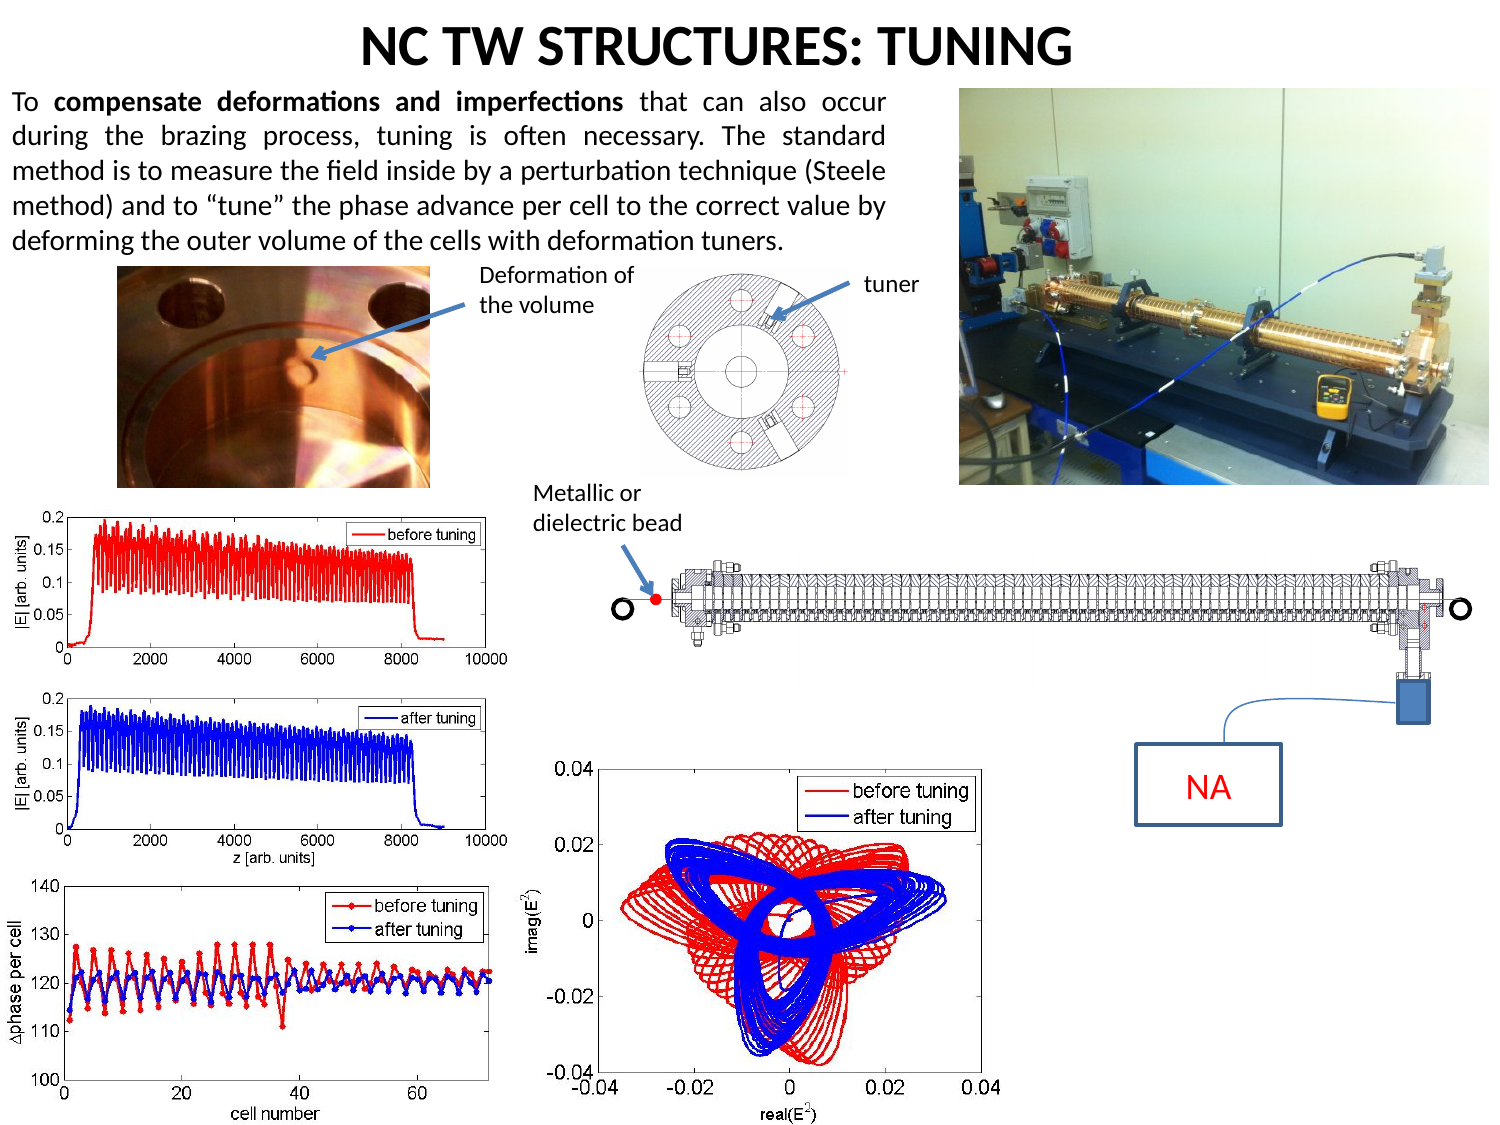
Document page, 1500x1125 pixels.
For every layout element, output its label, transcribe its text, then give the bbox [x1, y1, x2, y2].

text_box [310, 304, 465, 358]
picture [0, 873, 496, 1125]
text_box [1456, 597, 1473, 621]
picture [660, 600, 1452, 690]
picture [638, 266, 848, 477]
text_box [1396, 700, 1431, 725]
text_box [769, 282, 850, 320]
text_box [611, 598, 635, 621]
picture [958, 88, 1490, 485]
picture [660, 552, 1452, 599]
text_box NA [1134, 742, 1283, 827]
text_box Metallic or dielectric bead [518, 469, 728, 545]
text_box NC TW STRUCTURES: TUNING [346, 0, 1109, 85]
picture [0, 265, 1007, 1125]
text_box [1223, 700, 1396, 743]
text_box tuner [849, 260, 953, 305]
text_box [622, 545, 654, 597]
text_box To compensate deformations and imperfections that can also occur during the brazing process, tuning is often necessary. The standard method is to measure the field inside by a perturbation technique (Steele method) and to “tune” the phase advance per cell to the correct value by deforming the outer volume of the cells with deformation tuners. [0, 74, 902, 264]
text_box Deformation of the volume [464, 251, 687, 326]
